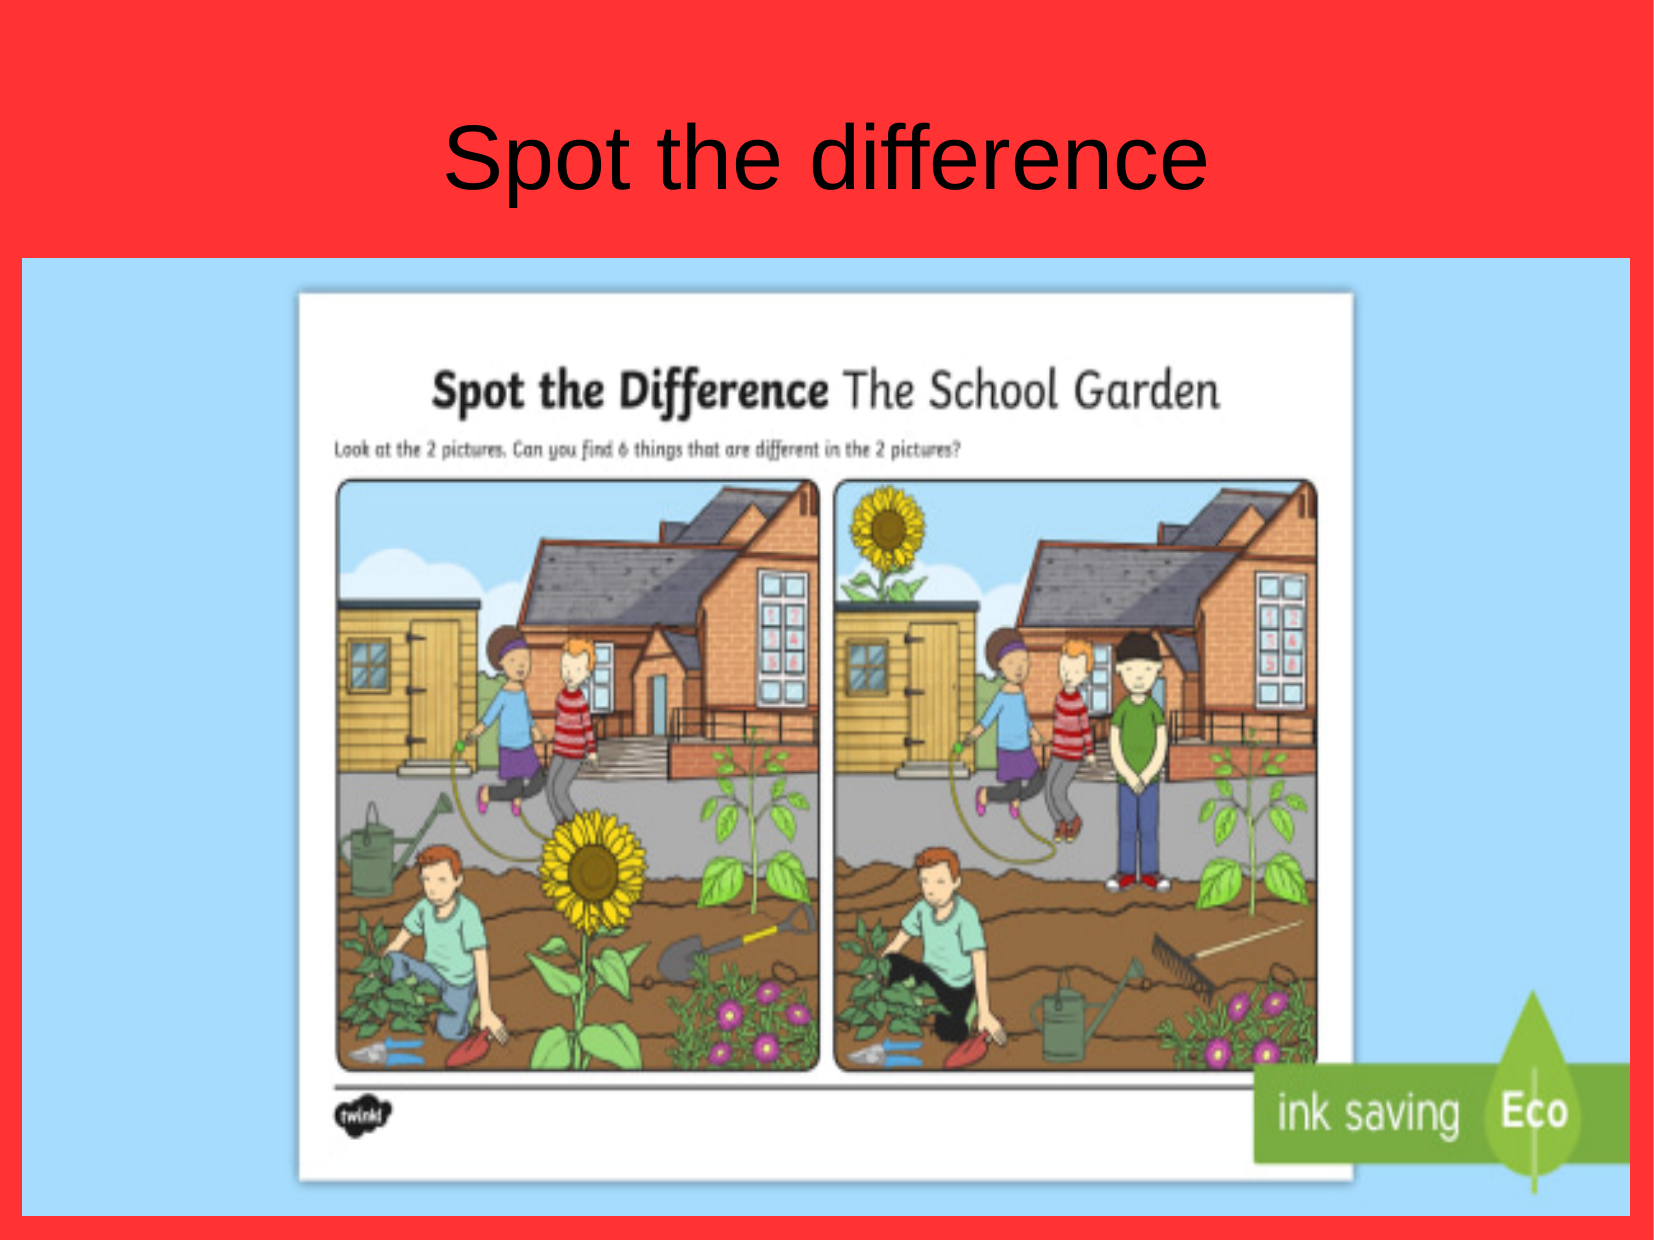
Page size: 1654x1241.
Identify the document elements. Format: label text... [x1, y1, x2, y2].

picture [22, 258, 1630, 1216]
title Spot the difference [82, 49, 1571, 256]
